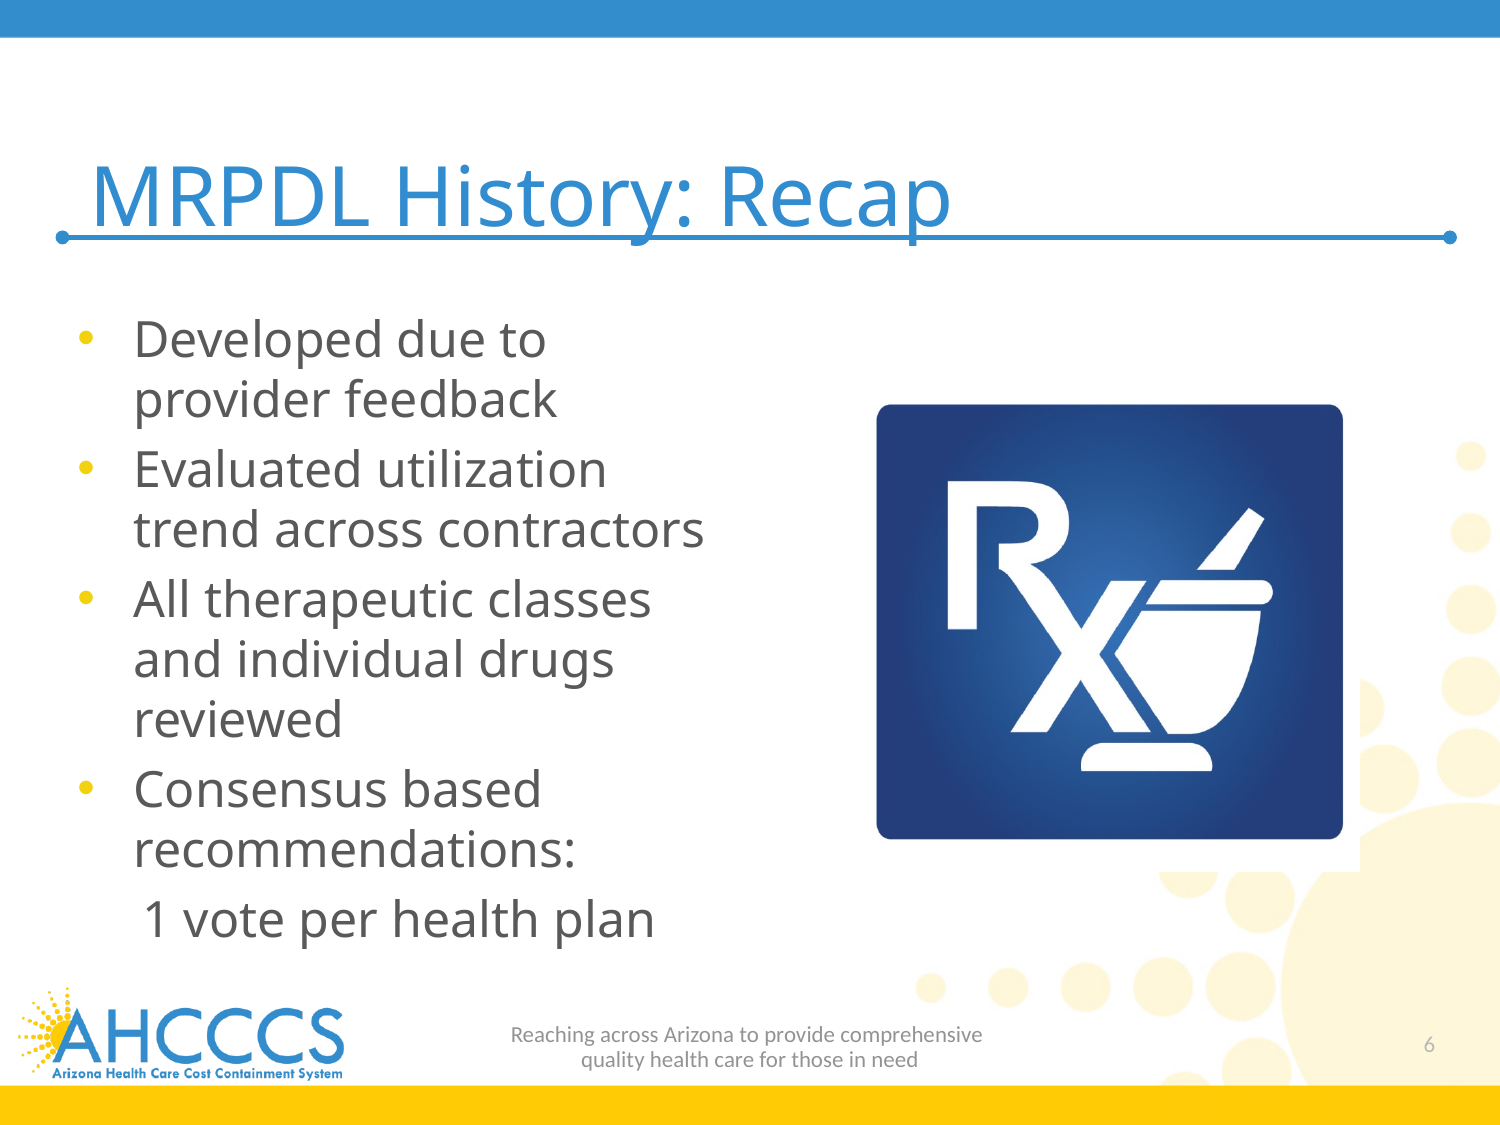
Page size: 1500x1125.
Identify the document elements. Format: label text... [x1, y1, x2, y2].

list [858, 370, 1360, 872]
list Developed due to provider feedback Evaluated utilization trend across contractors All therapeutic classes and individual drugs reviewed Consensus based recommendations: 1 vote per health plan [62, 299, 754, 938]
picture [0, 1079, 1500, 1125]
footer Reaching across Arizona to provide comprehensive quality health care for those in need [0, 1016, 1500, 1079]
picture [0, 0, 1500, 1016]
title MRPDL History: Recap [75, 50, 1425, 250]
